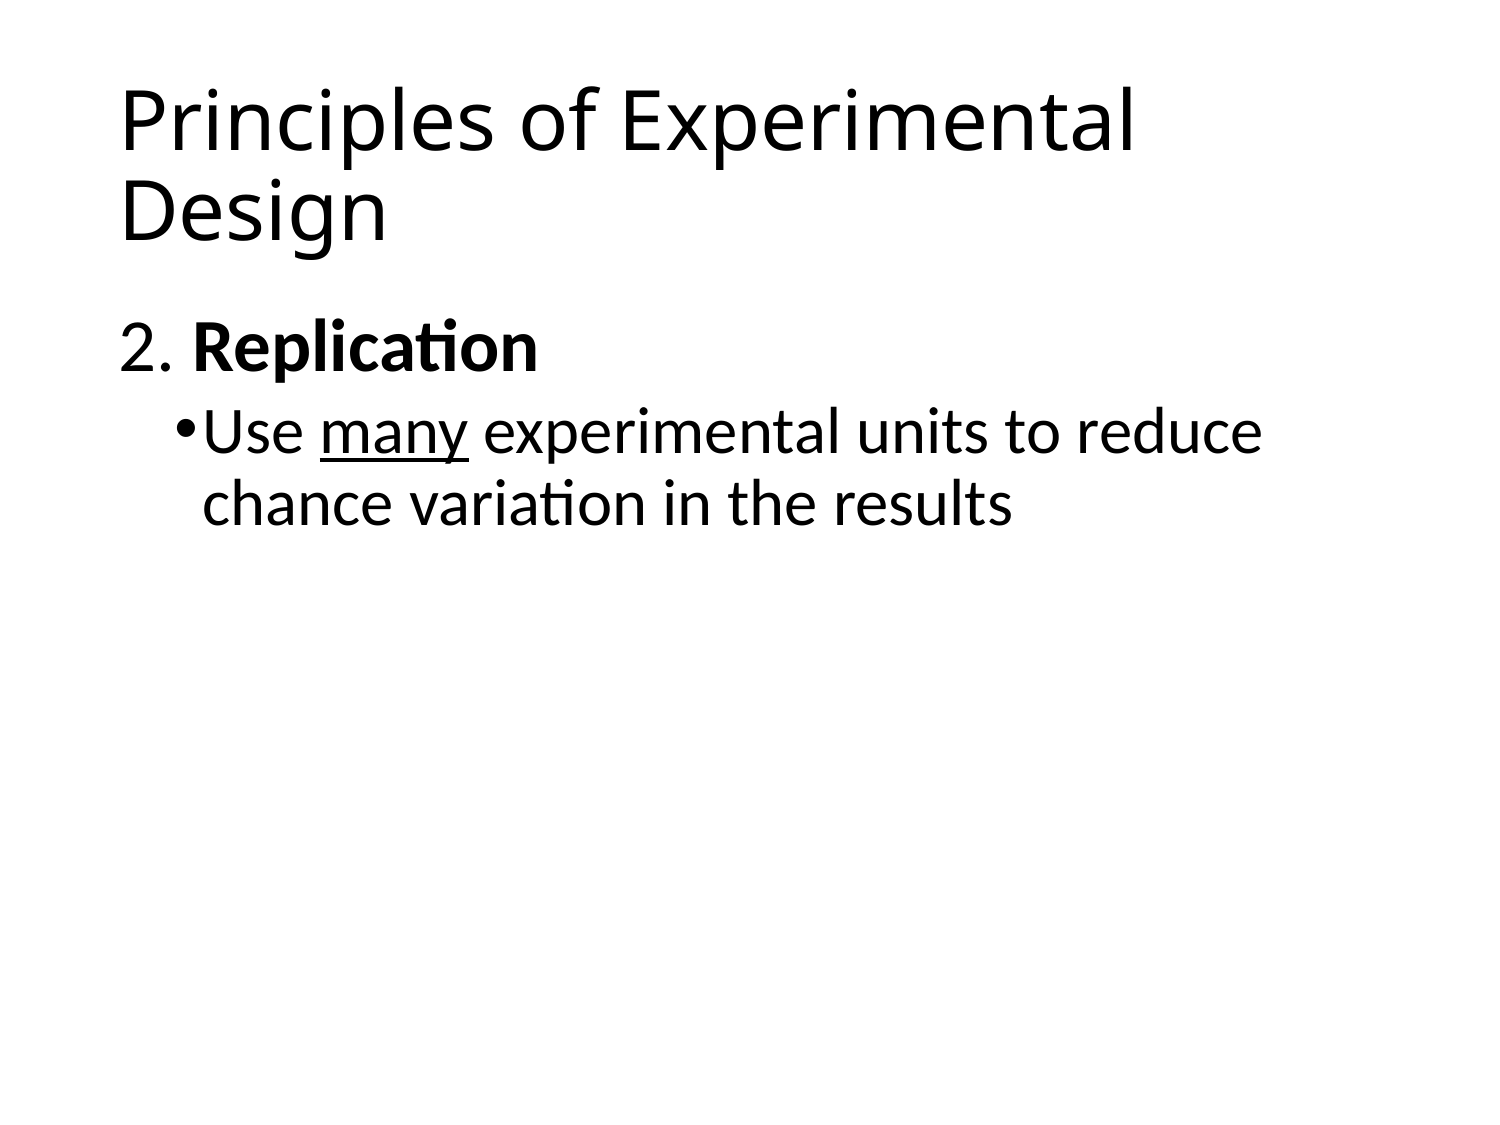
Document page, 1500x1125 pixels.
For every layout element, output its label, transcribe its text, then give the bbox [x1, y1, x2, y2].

list 2. Replication Use many experimental units to reduce chance variation in the results [103, 299, 1397, 588]
title Principles of Experimental Design [103, 59, 1397, 278]
